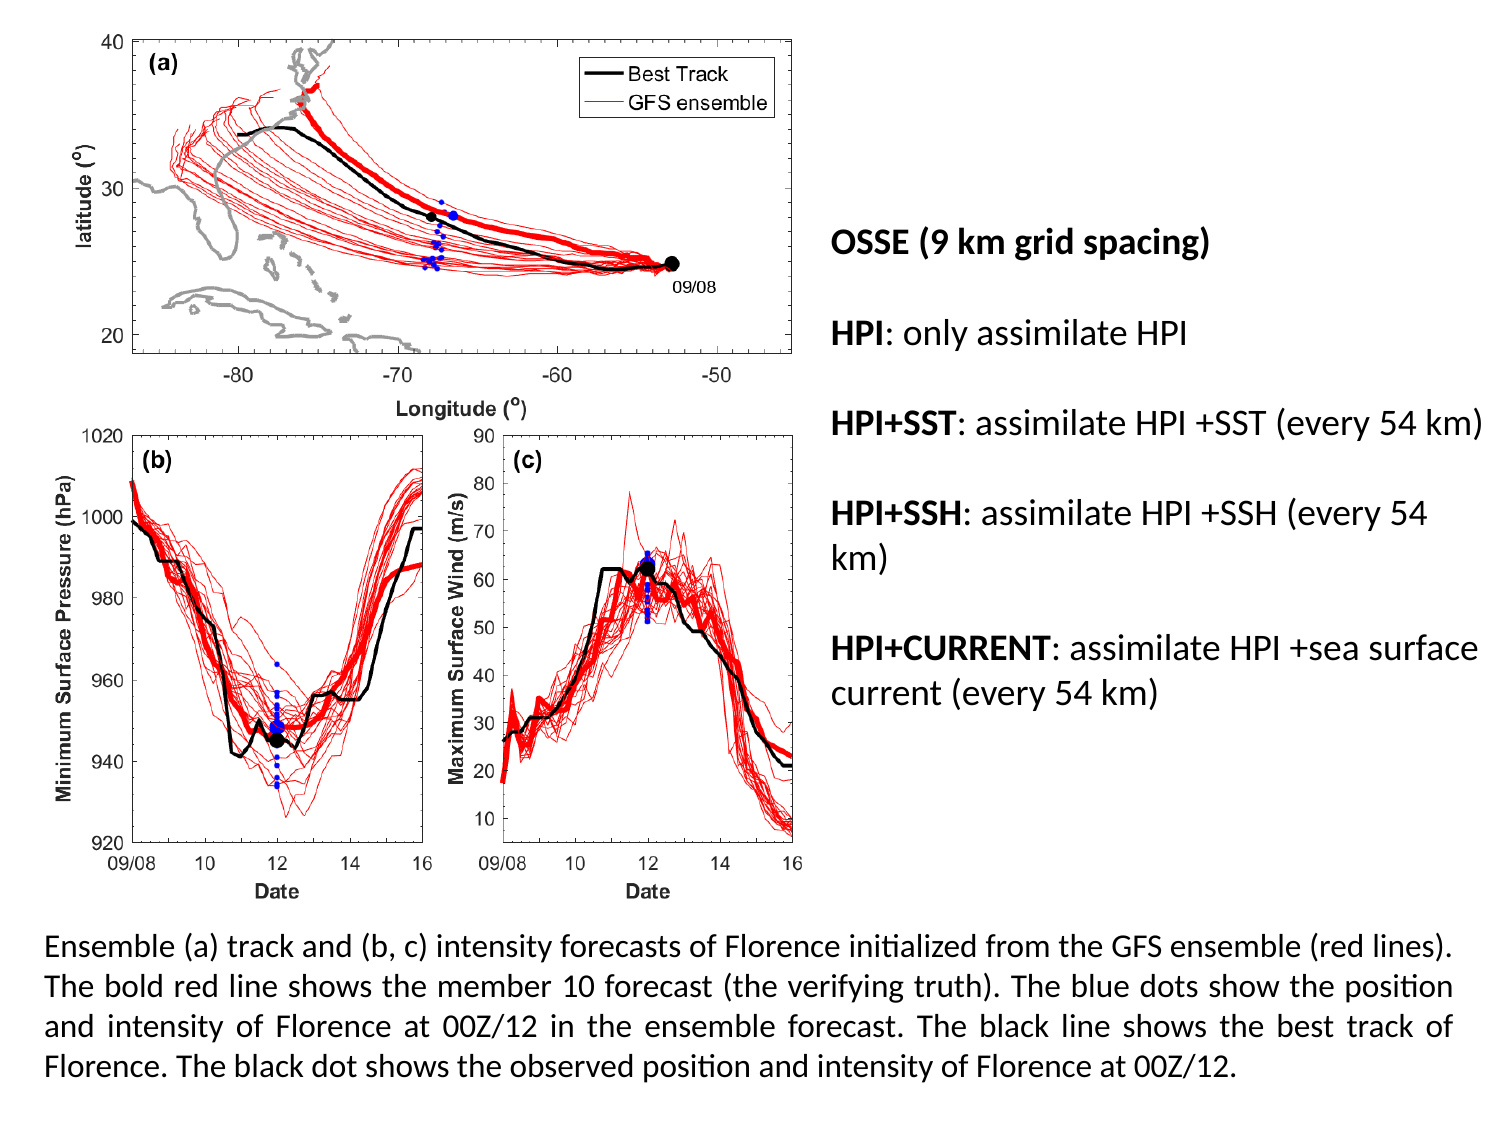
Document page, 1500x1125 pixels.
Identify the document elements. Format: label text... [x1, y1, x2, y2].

picture [29, 6, 817, 925]
text_box Ensemble (a) track and (b, c) intensity forecasts of Florence initialized from the GFS ensemble (red lines). The bold red line shows the member 10 forecast (the verifying truth). The blue dots show the position and intensity of Florence at 00Z/12 in the ensemble forecast. The black line shows the best track of Florence. The black dot shows the observed position and intensity of Florence at 00Z/12. [29, 916, 1471, 1092]
text_box OSSE (9 km grid spacing) HPI: only assimilate HPI HPI+SST: assimilate HPI +SST (every 54 km) HPI+SSH: assimilate HPI +SSH (every 54 km) HPI+CURRENT: assimilate HPI +sea surface current (every 54 km) [821, 210, 1500, 765]
